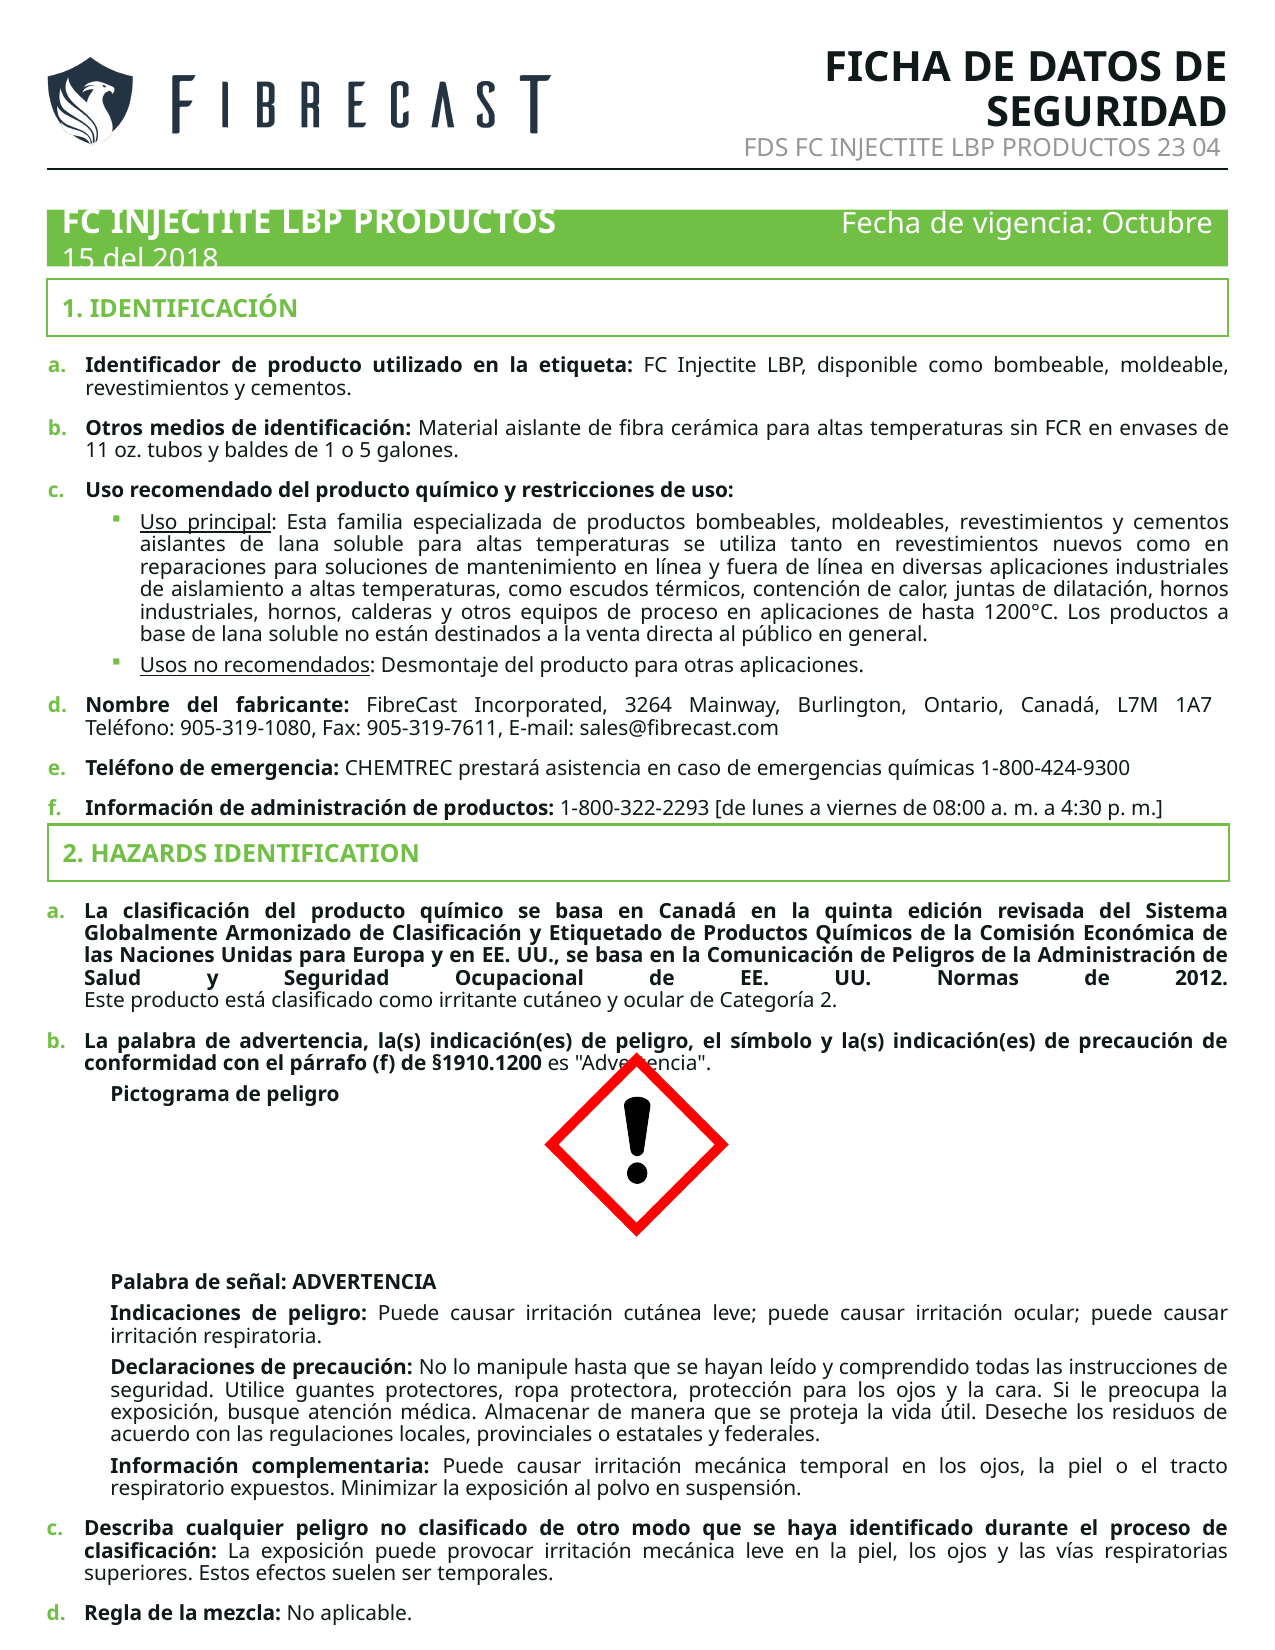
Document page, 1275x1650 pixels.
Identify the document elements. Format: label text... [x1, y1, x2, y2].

text_box La clasificación del producto químico se basa en Canadá en la quinta edición revisada del Sistema Globalmente Armonizado de Clasificación y Etiquetado de Productos Químicos de la Comisión Económica de las Naciones Unidas para Europa y en EE. UU., se basa en la Comunicación de Peligros de la Administración de Salud y Seguridad Ocupacional de EE. UU. Normas de 2012. Este producto está clasificado como irritante cutáneo y ocular de Categoría 2. La palabra de advertencia, la(s) indicación(es) de peligro, el símbolo y la(s) indicación(es) de precaución de conformidad con el párrafo (f) de §1910.1200 es "Advertencia". Pictograma de peligro Palabra de señal: ADVERTENCIA Indicaciones de peligro: Puede causar irritación cutánea leve; puede causar irritación ocular; puede causar irritación respiratoria. Declaraciones de precaución: No lo manipule hasta que se hayan leído y comprendido todas las instrucciones de seguridad. Utilice guantes protectores, ropa protectora, protección para los ojos y la cara. Si le preocupa la exposición, busque atención médica. Almacenar de manera que se proteja la vida útil. Deseche los residuos de acuerdo con las regulaciones locales, provinciales o estatales y federales. Información complementaria: Puede causar irritación mecánica temporal en los ojos, la piel o el tracto respiratorio expuestos. Minimizar la exposición al polvo en suspensión. Describa cualquier peligro no clasificado de otro modo que se haya identificado durante el proceso de clasificación: La exposición puede provocar irritación mecánica leve en la piel, los ojos y las vías respiratorias superiores. Estos efectos suelen ser temporales. Regla de la mezcla: No aplicable. [46, 900, 1228, 1603]
list FICHA DE DATOS DE SEGURIDAD FDS FC INJECTITE LBP PRODUCTOS 23 04 [649, 45, 1228, 169]
list Identificador de producto utilizado en la etiqueta: FC Injectite LBP, disponible como bombeable, moldeable, revestimientos y cementos. Otros medios de identificación: Material aislante de fibra cerámica para altas temperaturas sin FCR en envases de 11 oz. tubos y baldes de 1 o 5 galones. Uso recomendado del producto químico y restricciones de uso: Uso principal: Esta familia especializada de productos bombeables, moldeables, revestimientos y cementos aislantes de lana soluble para altas temperaturas se utiliza tanto en revestimientos nuevos como en reparaciones para soluciones de mantenimiento en línea y fuera de línea en diversas aplicaciones industriales de aislamiento a altas temperaturas, como escudos térmicos, contención de calor, juntas de dilatación, hornos industriales, hornos, calderas y otros equipos de proceso en aplicaciones de hasta 1200°C. Los productos a base de lana soluble no están destinados a la venta directa al público en general. Usos no recomendados: Desmontaje del producto para otras aplicaciones. Nombre del fabricante: FibreCast Incorporated, 3264 Mainway, Burlington, Ontario, Canadá, L7M 1A7 Teléfono: 905-319-1080, Fax: 905-319-7611, E-mail: sales@fibrecast.com Teléfono de emergencia: CHEMTREC prestará asistencia en caso de emergencias químicas 1-800-424-9300 Información de administración de productos: 1-800-322-2293 [de lunes a viernes de 08:00 a. m. a 4:30 p. m.] [47, 354, 1230, 806]
picture [42, 45, 622, 162]
text_box FC INJECTITE LBP PRODUCTOS Fecha de vigencia: Octubre 15 del 2018 [46, 209, 1228, 267]
text_box 1. IDENTIFICACIÓN [46, 278, 1229, 337]
text_box 2. HAZARDS IDENTIFICATION [47, 823, 1230, 882]
picture [544, 1052, 729, 1237]
